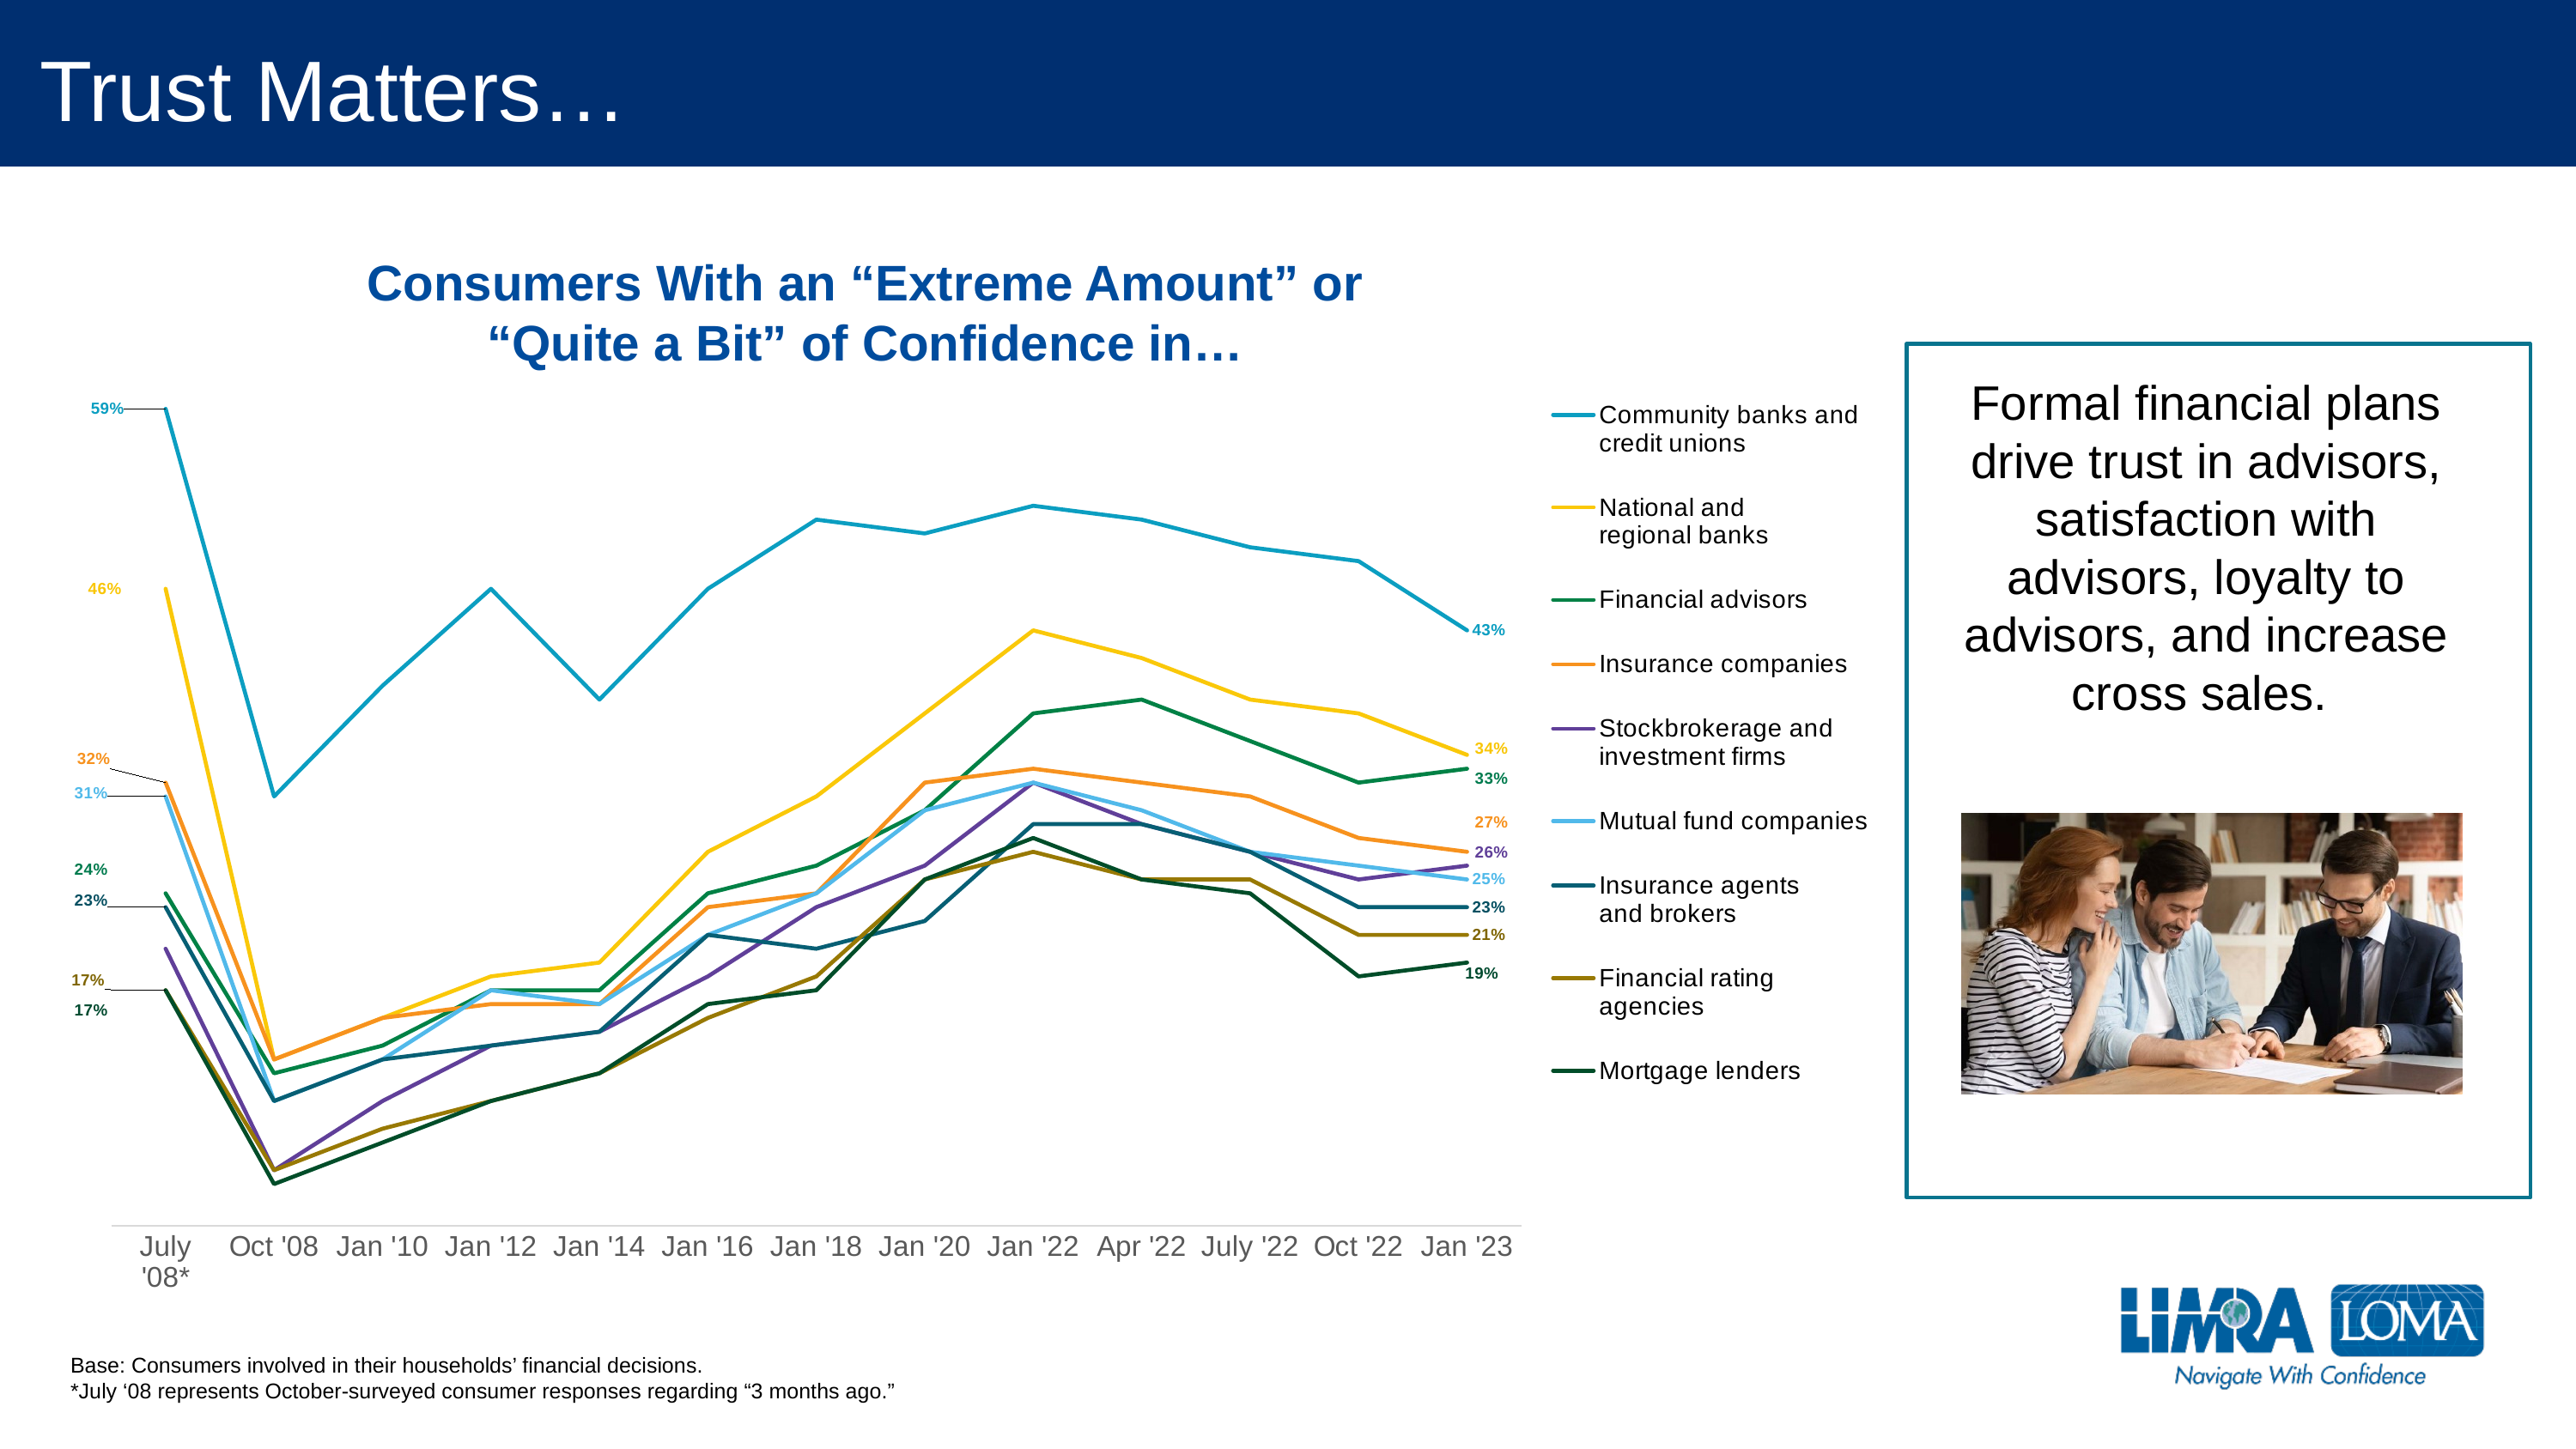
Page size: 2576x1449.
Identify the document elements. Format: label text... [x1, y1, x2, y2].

picture [1961, 813, 2463, 1095]
picture [2118, 1282, 2488, 1391]
text_box [1905, 342, 2532, 1199]
title Trust Matters… [1, 0, 2576, 182]
chart [0, 144, 1883, 1315]
text_box Base: Consumers involved in their households’ financial decisions. *July ‘08 represents October-surveyed consumer responses regarding “3 months ago.” [58, 1345, 920, 1410]
